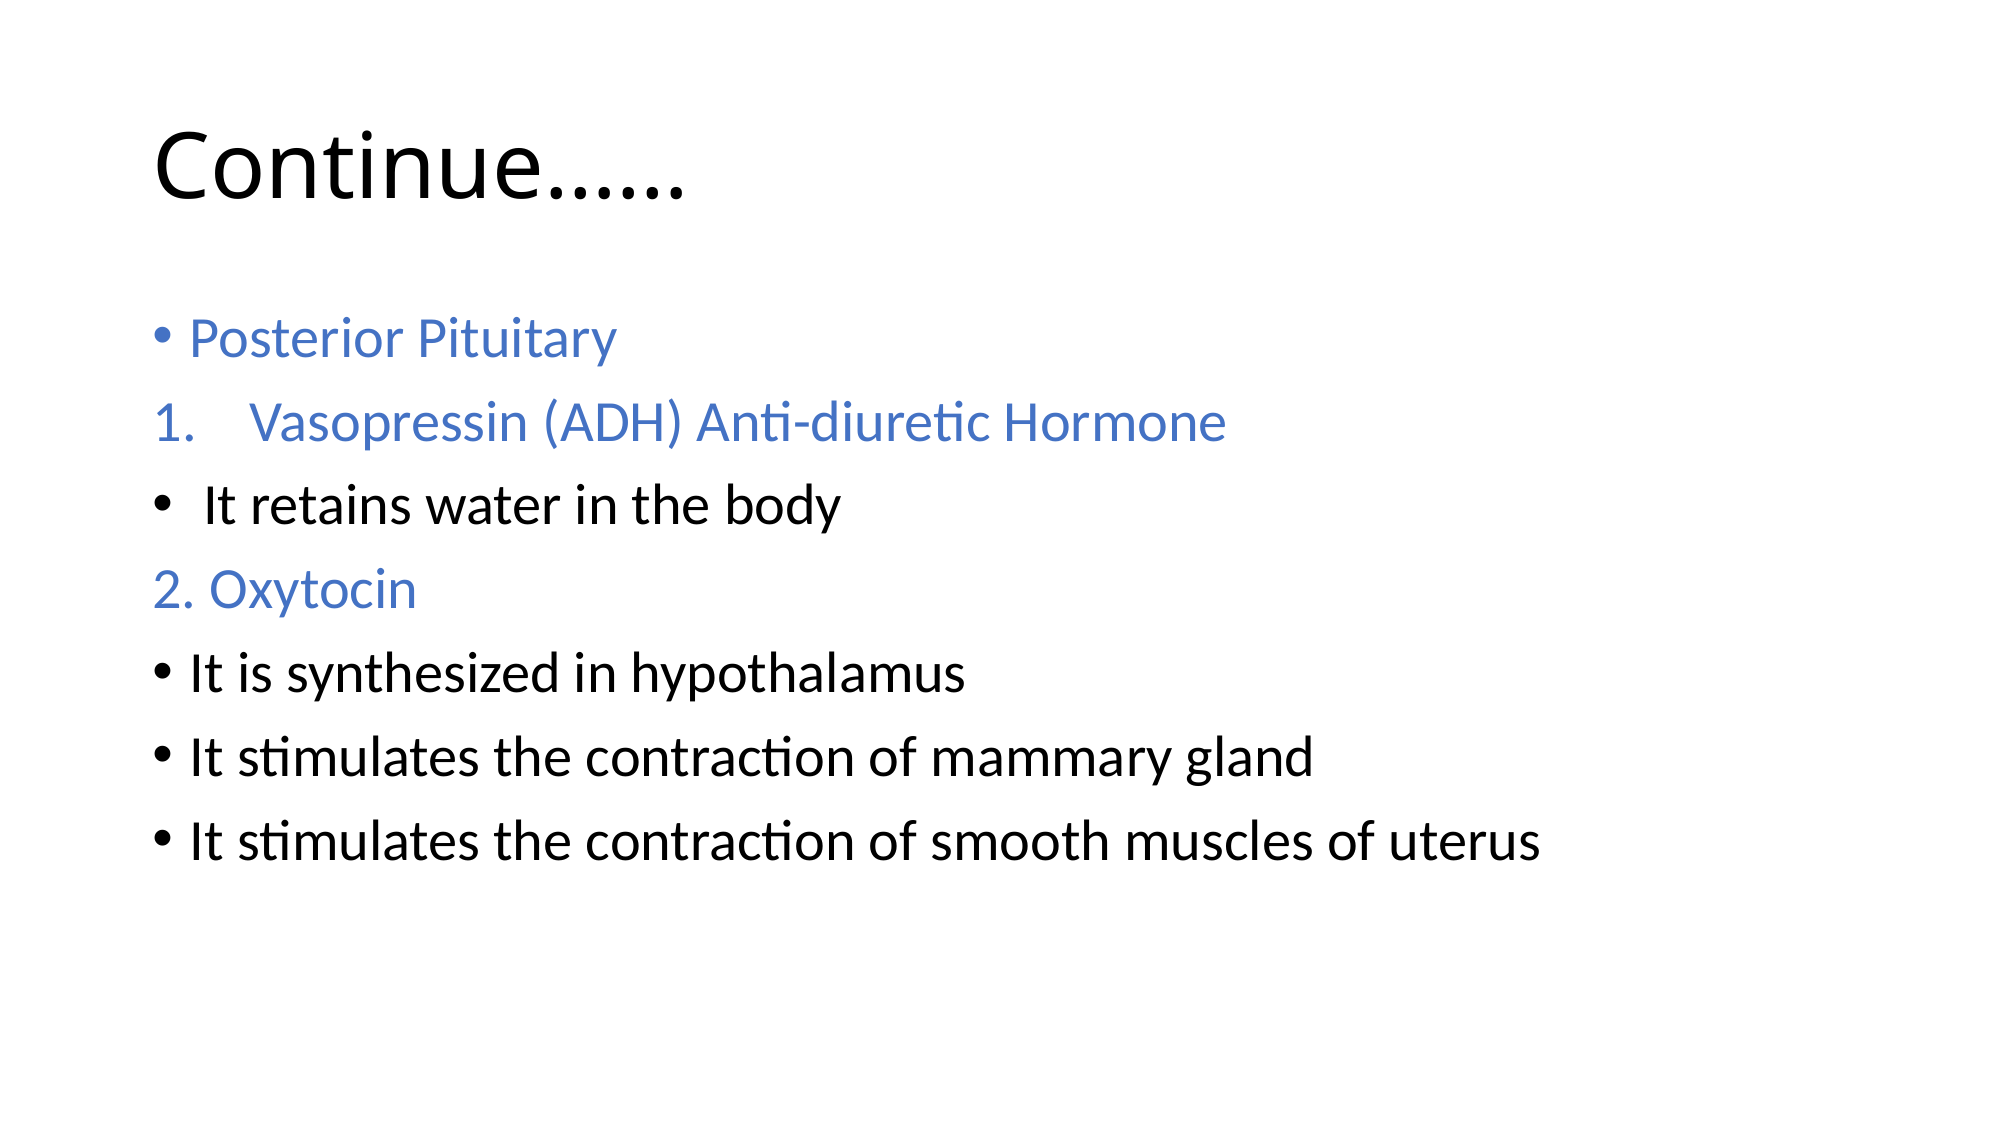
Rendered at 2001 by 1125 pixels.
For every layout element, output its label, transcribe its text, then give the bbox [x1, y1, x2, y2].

list Posterior Pituitary Vasopressin (ADH) Anti-diuretic Hormone It retains water in the body 2. Oxytocin It is synthesized in hypothalamus It stimulates the contraction of mammary gland It stimulates the contraction of smooth muscles of uterus [137, 299, 1863, 1014]
title Continue…… [137, 59, 1863, 278]
